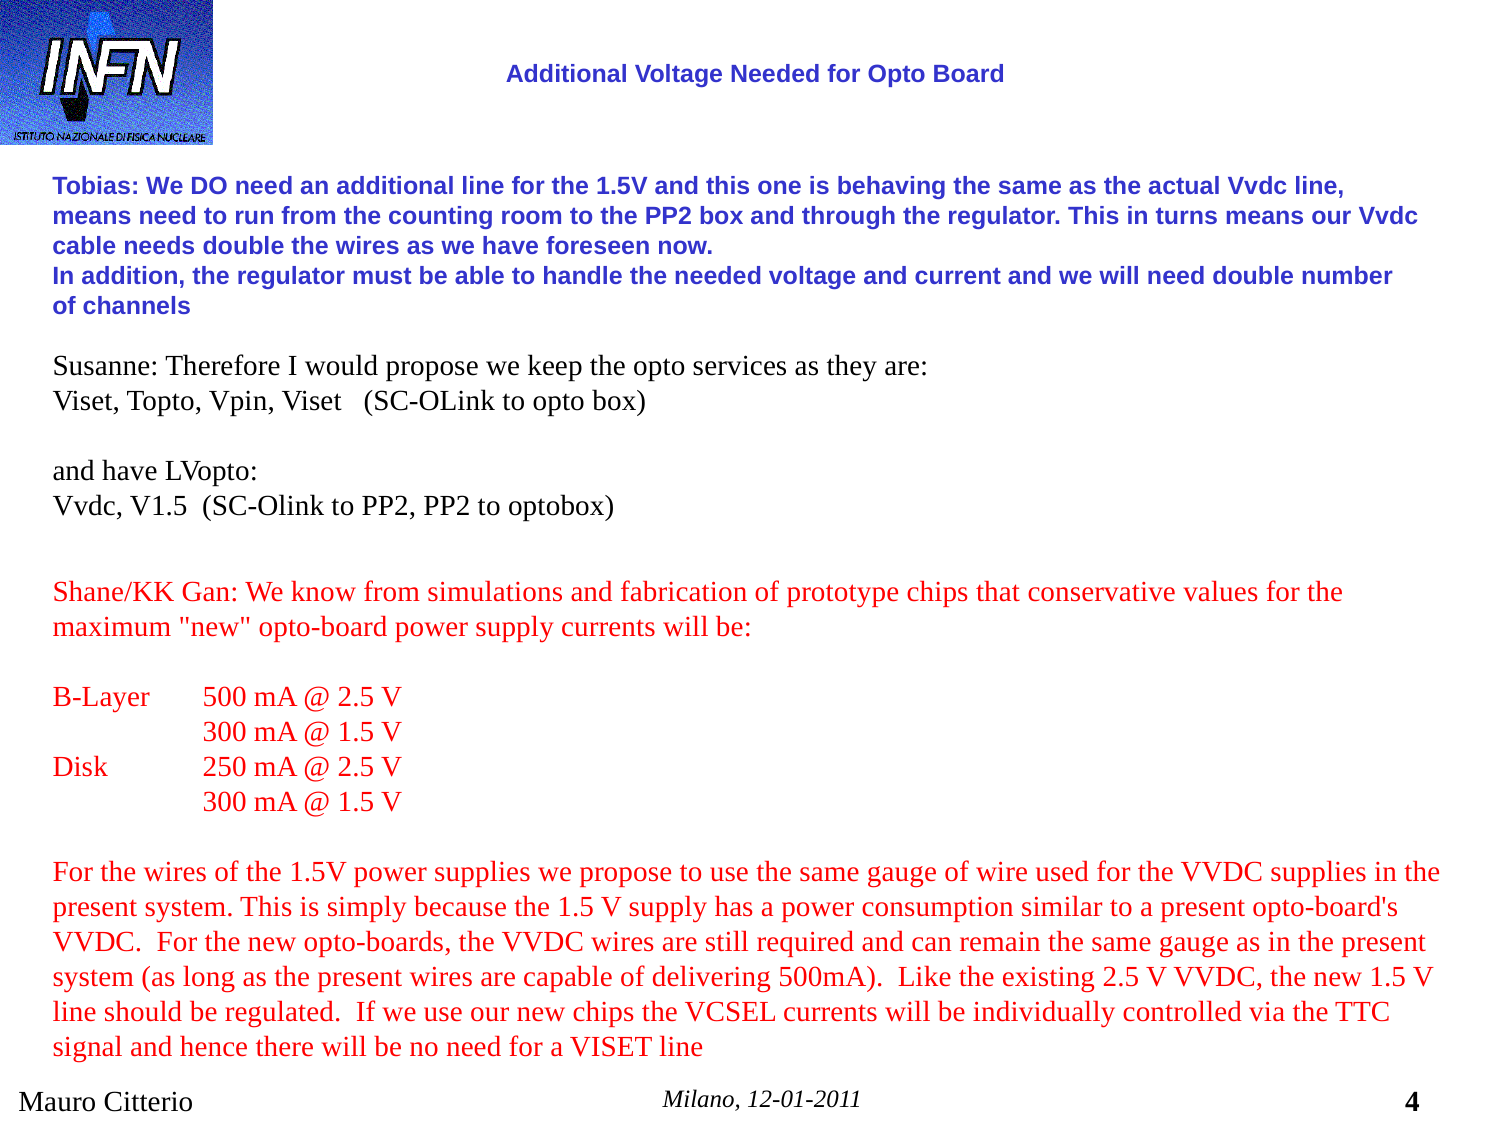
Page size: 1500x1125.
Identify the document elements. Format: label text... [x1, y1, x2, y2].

picture [0, 0, 213, 145]
text_box Shane/KK Gan: We know from simulations and fabrication of prototype chips that conservative values for the maximum "new" opto-board power supply currents will be: B-Layer 500 mA @ 2.5 V 300 mA @ 1.5 V Disk 250 mA @ 2.5 V 300 mA @ 1.5 V For the wires of the 1.5V power supplies we propose to use the same gauge of wire used for the VVDC supplies in the present system. This is simply because the 1.5 V supply has a power consumption similar to a present opto-board's VVDC. For the new opto-boards, the VVDC wires are still required and can remain the same gauge as in the present system (as long as the present wires are capable of delivering 500mA). Like the existing 2.5 V VVDC, the new 1.5 V line should be regulated. If we use our new chips the VCSEL currents will be individually controlled via the TTC signal and hence there will be no need for a VISET line [37, 565, 1475, 1070]
text_box Tobias: We DO need an additional line for the 1.5V and this one is behaving the same as the actual Vvdc line, means need to run from the counting room to the PP2 box and through the regulator. This in turns means our Vvdc cable needs double the wires as we have foreseen now. In addition, the regulator must be able to handle the needed voltage and current and we will need double number of channels [37, 162, 1438, 327]
text_box Additional Voltage Needed for Opto Board [324, 50, 1187, 95]
text_box Susanne: Therefore I would propose we keep the opto services as they are: Viset, Topto, Vpin, Viset (SC-OLink to opto box) and have LVopto: Vvdc, V1.5 (SC-Olink to PP2, PP2 to optobox) [37, 338, 1438, 529]
